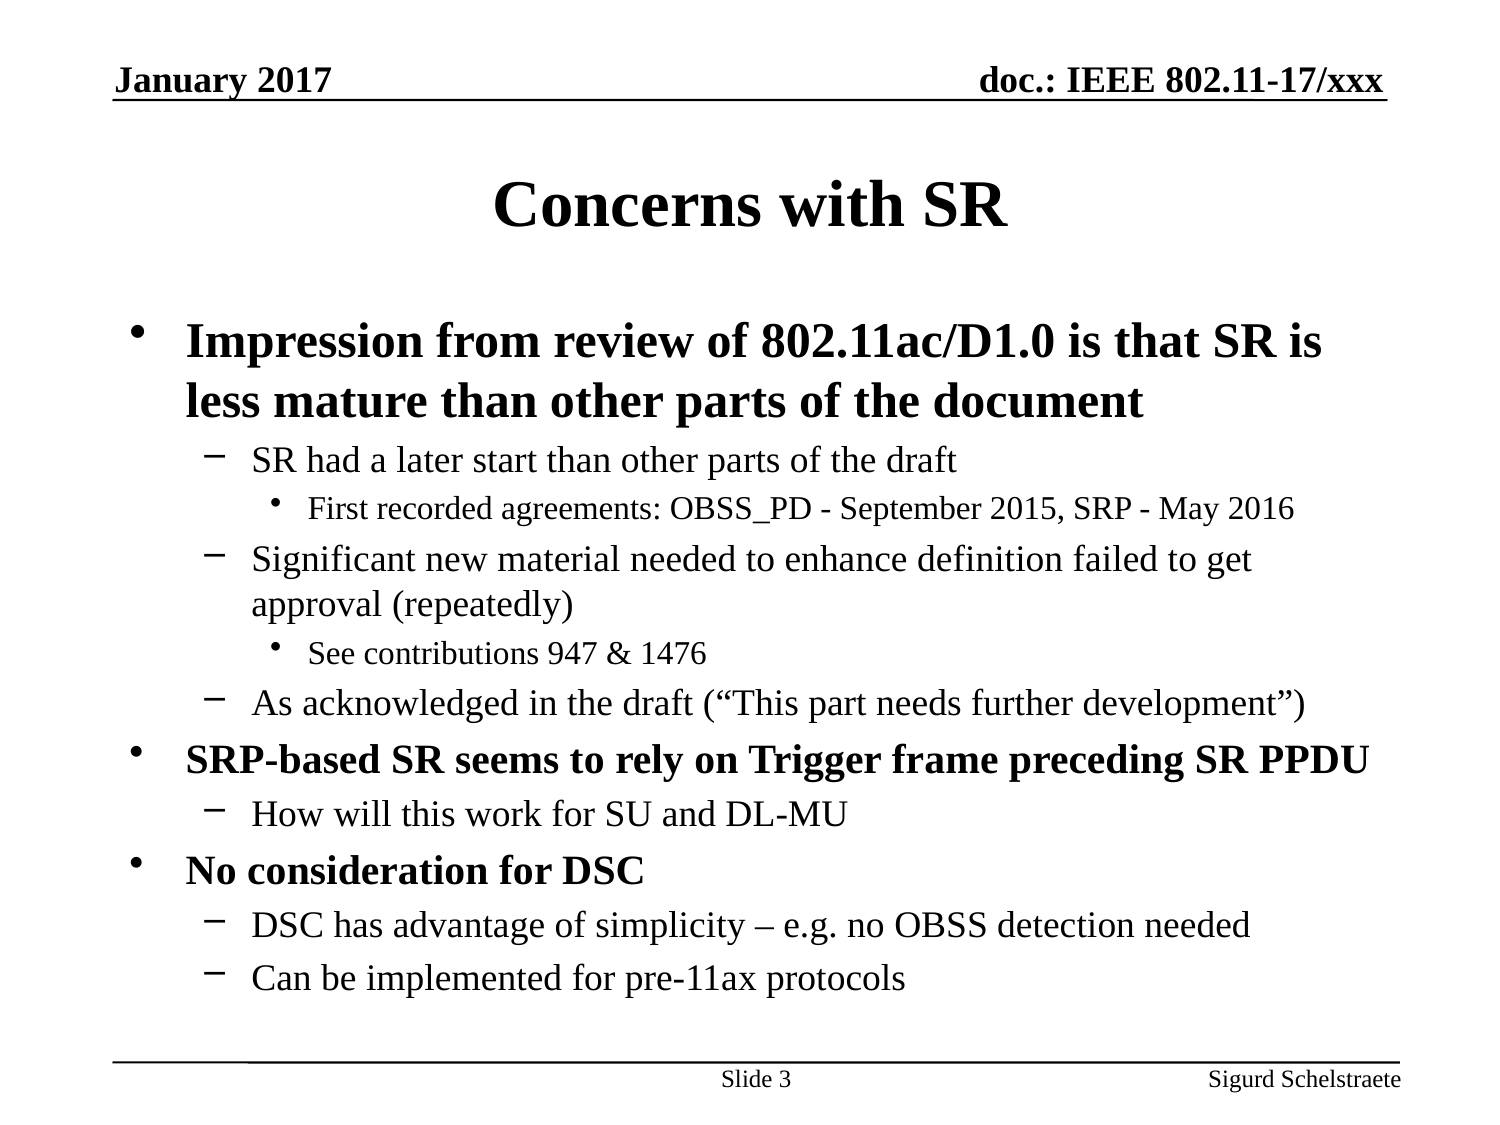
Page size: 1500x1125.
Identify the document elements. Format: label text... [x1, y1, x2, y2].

list Impression from review of 802.11ac/D1.0 is that SR is less mature than other parts of the document SR had a later start than other parts of the draft First recorded agreements: OBSS_PD - September 2015, SRP - May 2016 Significant new material needed to enhance definition failed to get approval (repeatedly) See contributions 947 & 1476 As acknowledged in the draft (“This part needs further development”) SRP-based SR seems to rely on Trigger frame preceding SR PPDU How will this work for SU and DL-MU No consideration for DSC DSC has advantage of simplicity – e.g. no OBSS detection needed Can be implemented for pre-11ax protocols [114, 299, 1390, 975]
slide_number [114, 54, 425, 100]
footer Sigurd Schelstraete [1205, 1062, 1402, 1093]
title Concerns with SR [112, 112, 1388, 288]
slide_number Slide 3 [712, 1062, 800, 1093]
